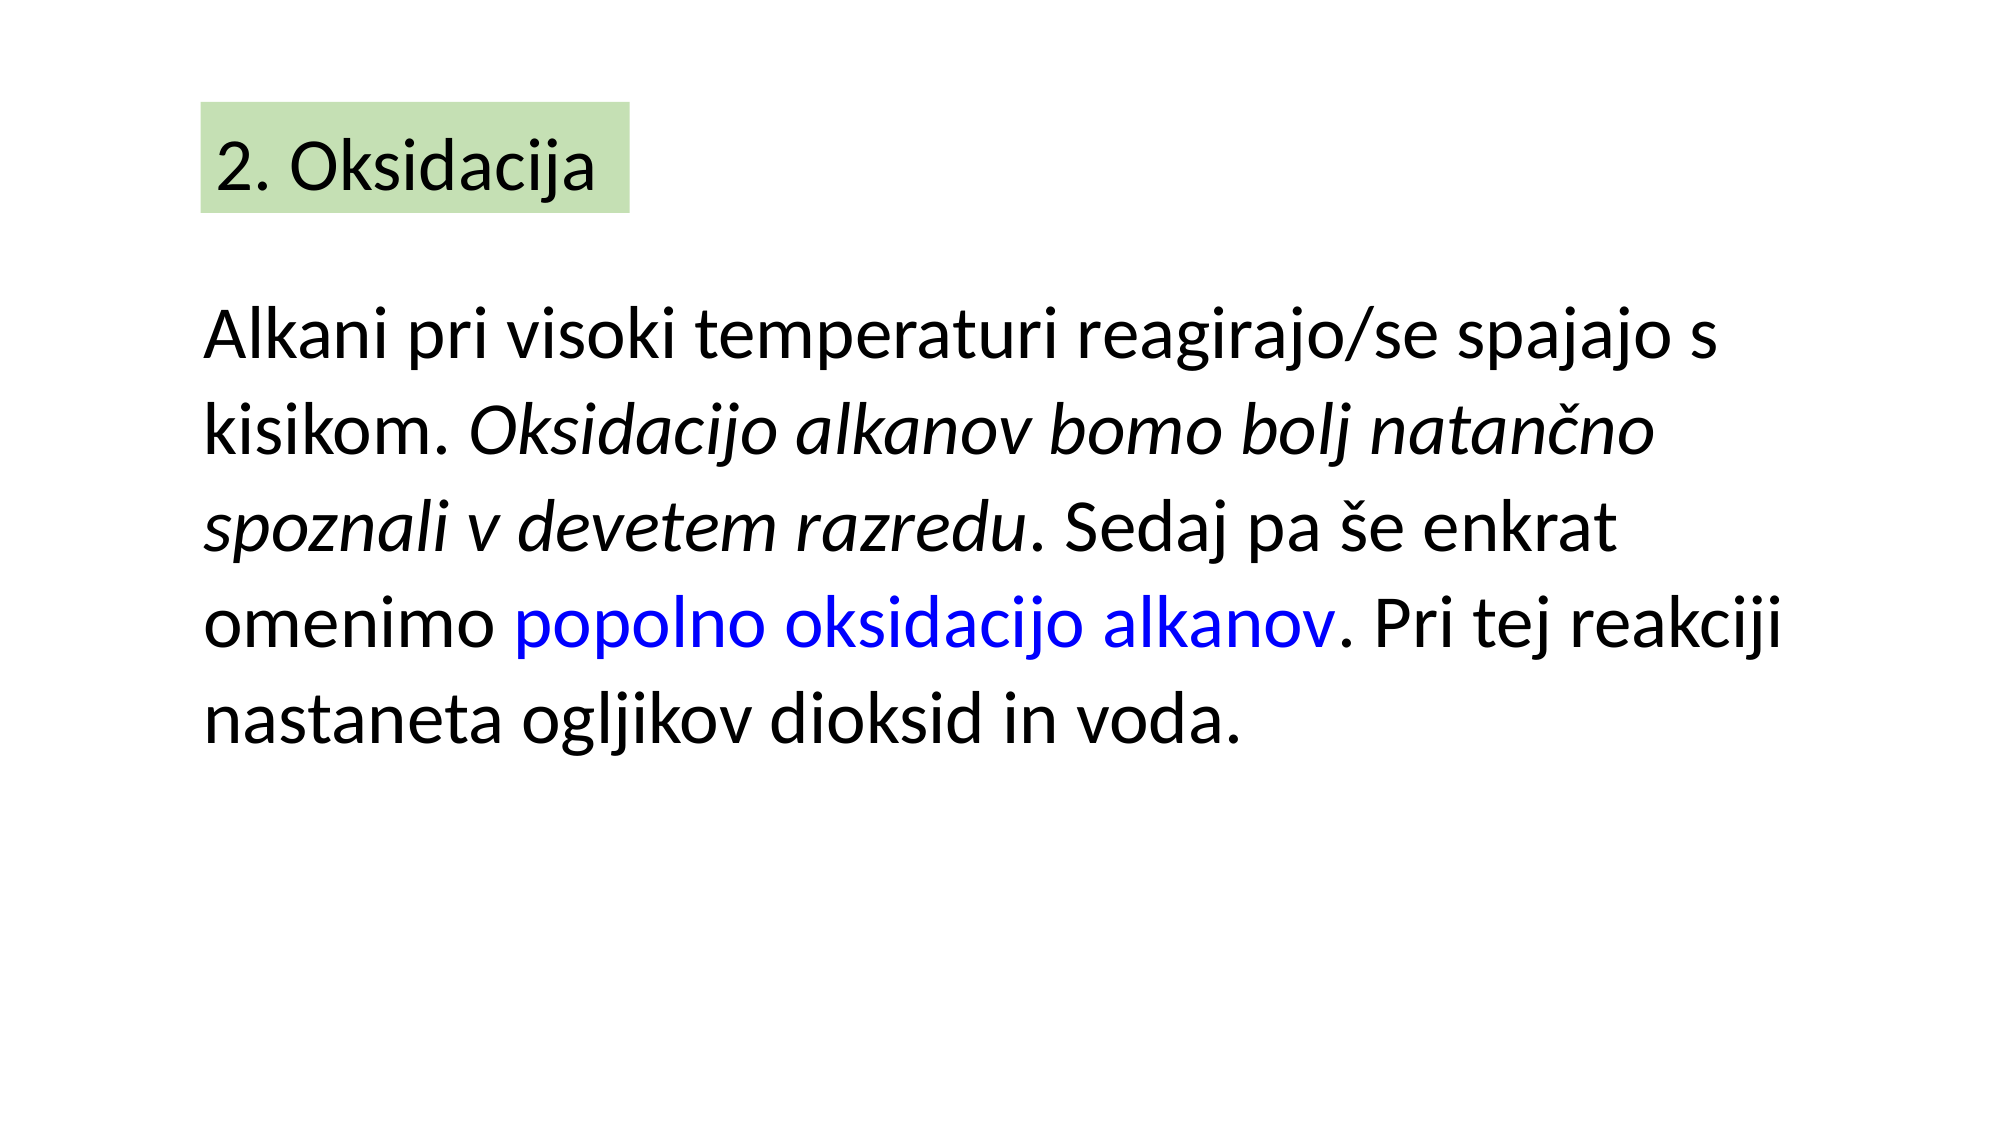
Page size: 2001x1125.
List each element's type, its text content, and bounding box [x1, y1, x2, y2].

text_box Alkani pri visoki temperaturi reagirajo/se spajajo s kisikom. Oksidacijo alkanov bomo bolj natančno spoznali v devetem razredu. Sedaj pa še enkrat omenimo popolno oksidacijo alkanov. Pri tej reakciji nastaneta ogljikov dioksid in voda. [113, 179, 1804, 766]
text_box 2. Oksidacija [200, 101, 630, 213]
